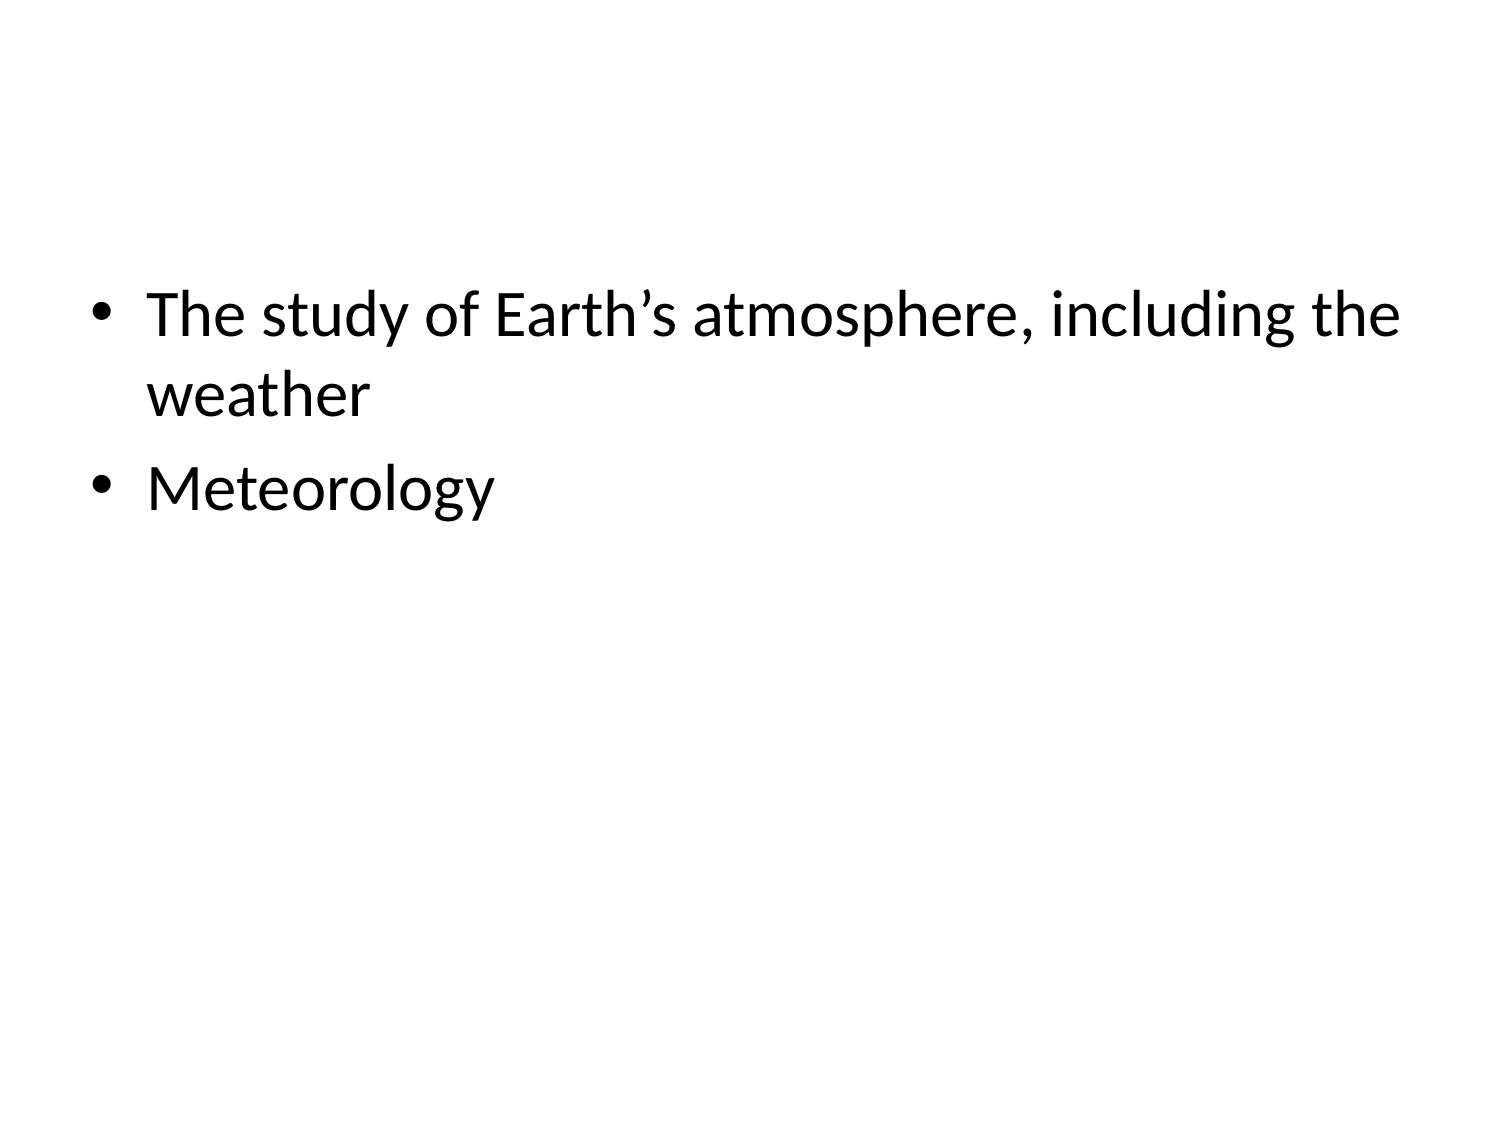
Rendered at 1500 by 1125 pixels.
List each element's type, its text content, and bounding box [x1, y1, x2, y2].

list The study of Earth’s atmosphere, including the weather Meteorology [75, 262, 1425, 1005]
